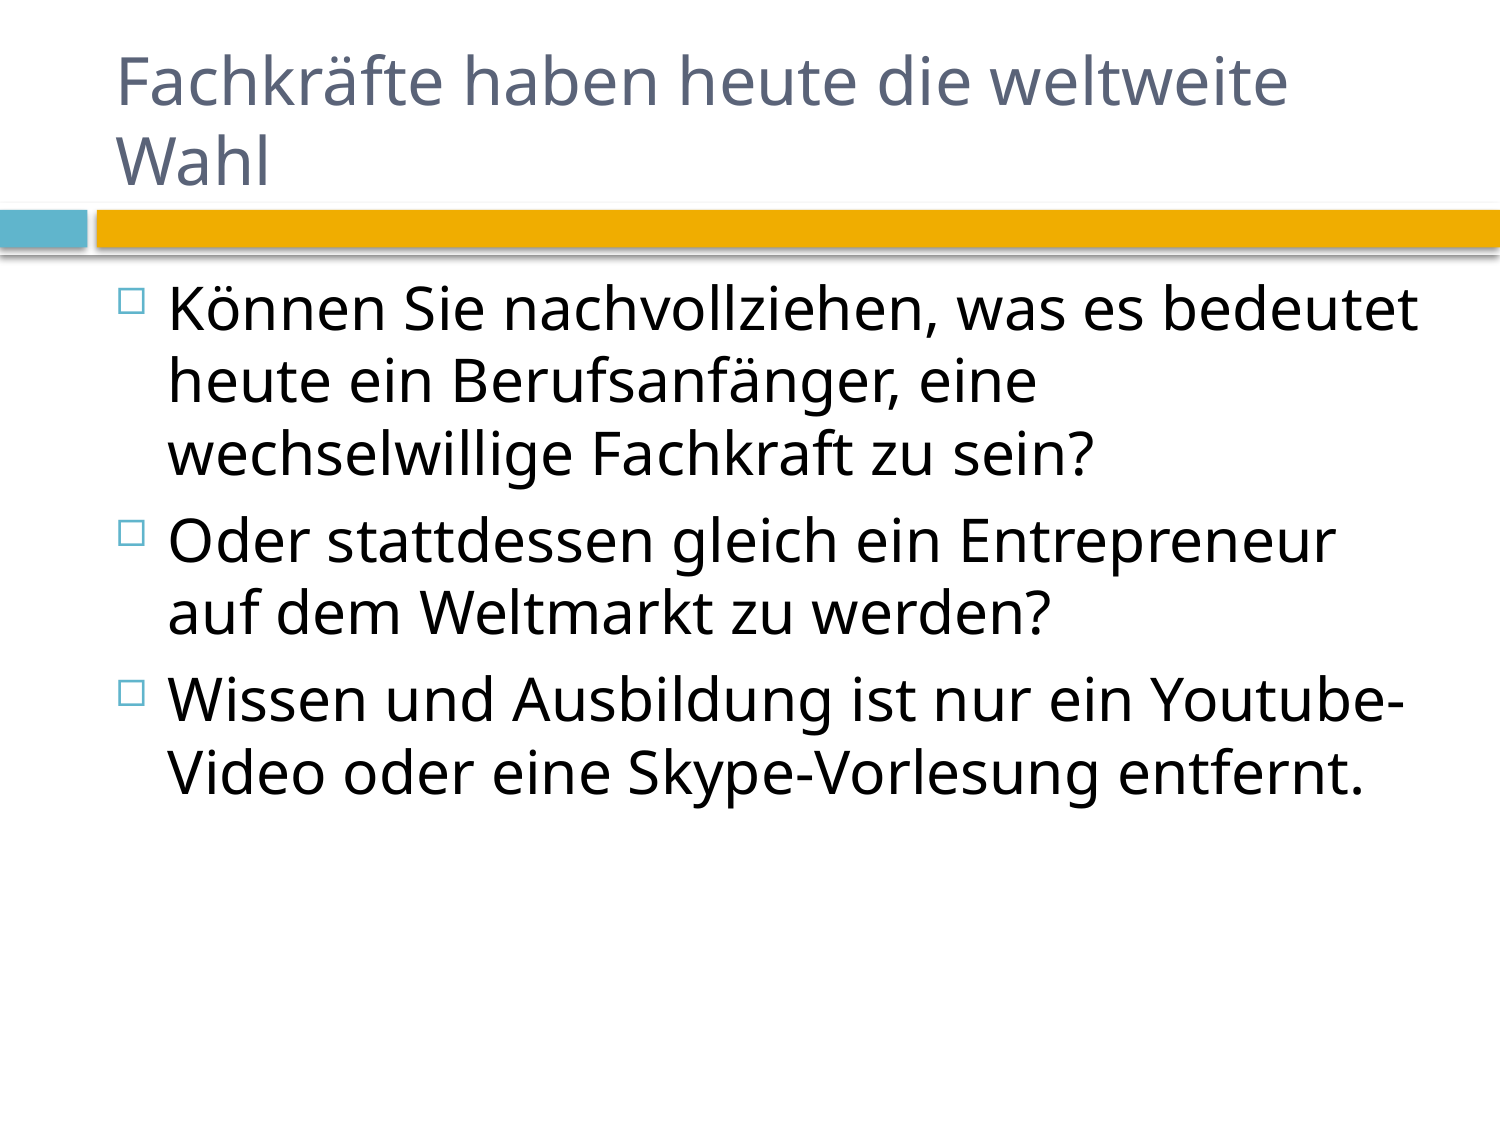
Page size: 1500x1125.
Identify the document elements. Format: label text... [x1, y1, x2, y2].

title Fachkräfte haben heute die weltweite Wahl [100, 37, 1439, 201]
list Können Sie nachvollziehen, was es bedeutet heute ein Berufsanfänger, eine wechselwillige Fachkraft zu sein? Oder stattdessen gleich ein Entrepreneur auf dem Weltmarkt zu werden? Wissen und Ausbildung ist nur ein Youtube-Video oder eine Skype-Vorlesung entfernt. [100, 262, 1439, 1001]
